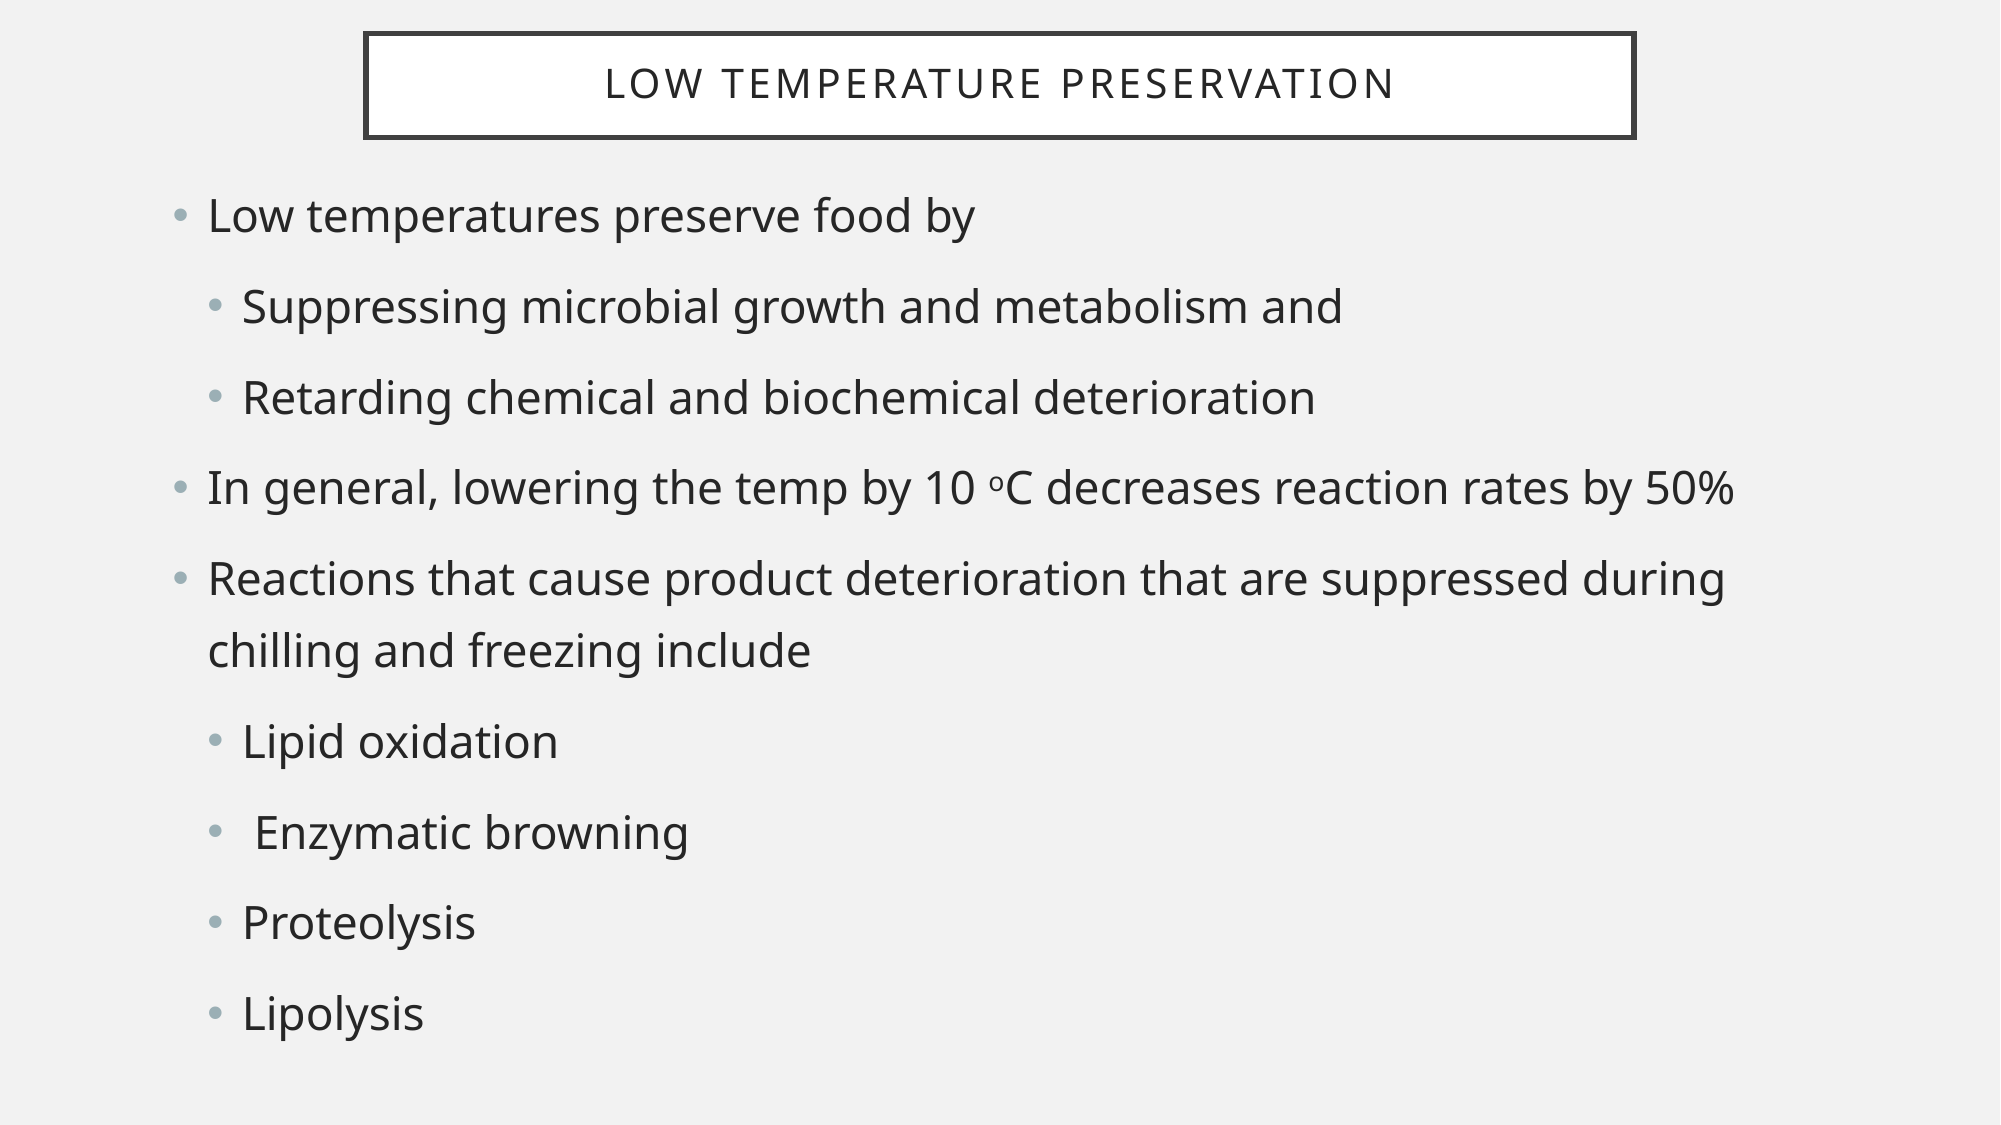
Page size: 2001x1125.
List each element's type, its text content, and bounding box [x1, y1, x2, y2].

list Low temperatures preserve food by Suppressing microbial growth and metabolism and Retarding chemical and biochemical deterioration In general, lowering the temp by 10 oC decreases reaction rates by 50% Reactions that cause product deterioration that are suppressed during chilling and freezing include Lipid oxidation Enzymatic browning Proteolysis Lipolysis [157, 162, 1868, 1063]
title Low Temperature Preservation [363, 31, 1637, 140]
